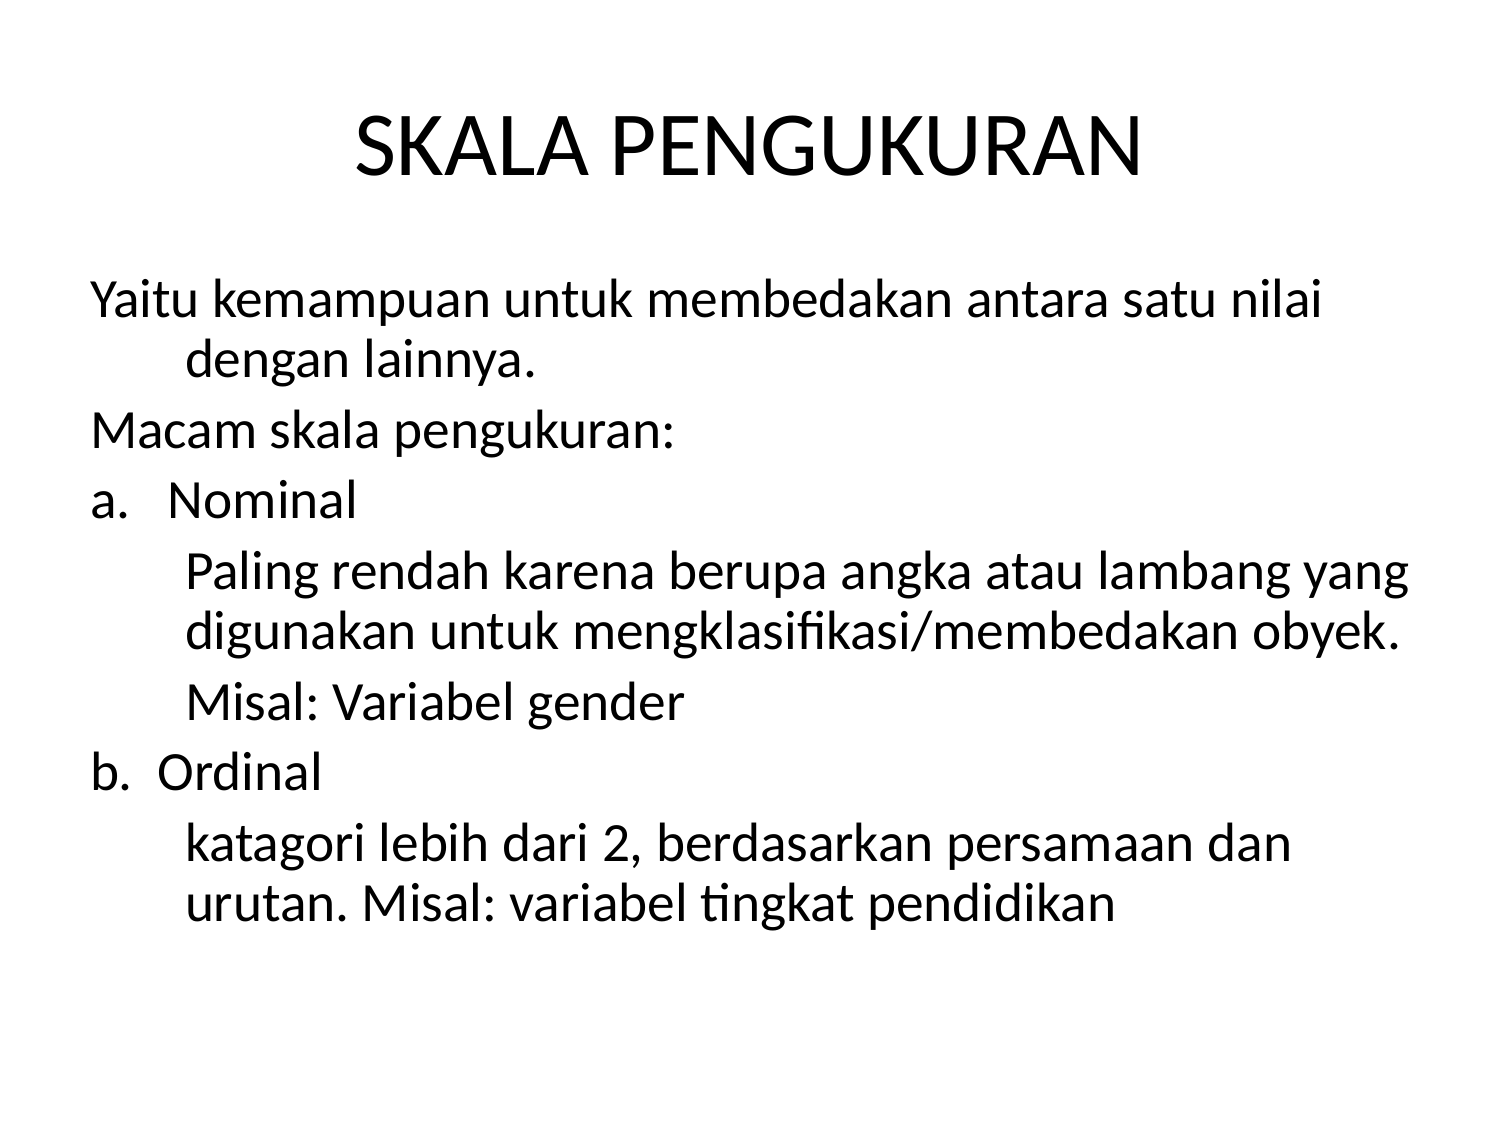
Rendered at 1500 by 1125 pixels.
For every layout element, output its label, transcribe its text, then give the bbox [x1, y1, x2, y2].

list Yaitu kemampuan untuk membedakan antara satu nilai dengan lainnya. Macam skala pengukuran: a. Nominal Paling rendah karena berupa angka atau lambang yang digunakan untuk mengklasifikasi/membedakan obyek. Misal: Variabel gender b. Ordinal katagori lebih dari 2, berdasarkan persamaan dan urutan. Misal: variabel tingkat pendidikan [75, 262, 1425, 1005]
title SKALA PENGUKURAN [75, 45, 1425, 233]
